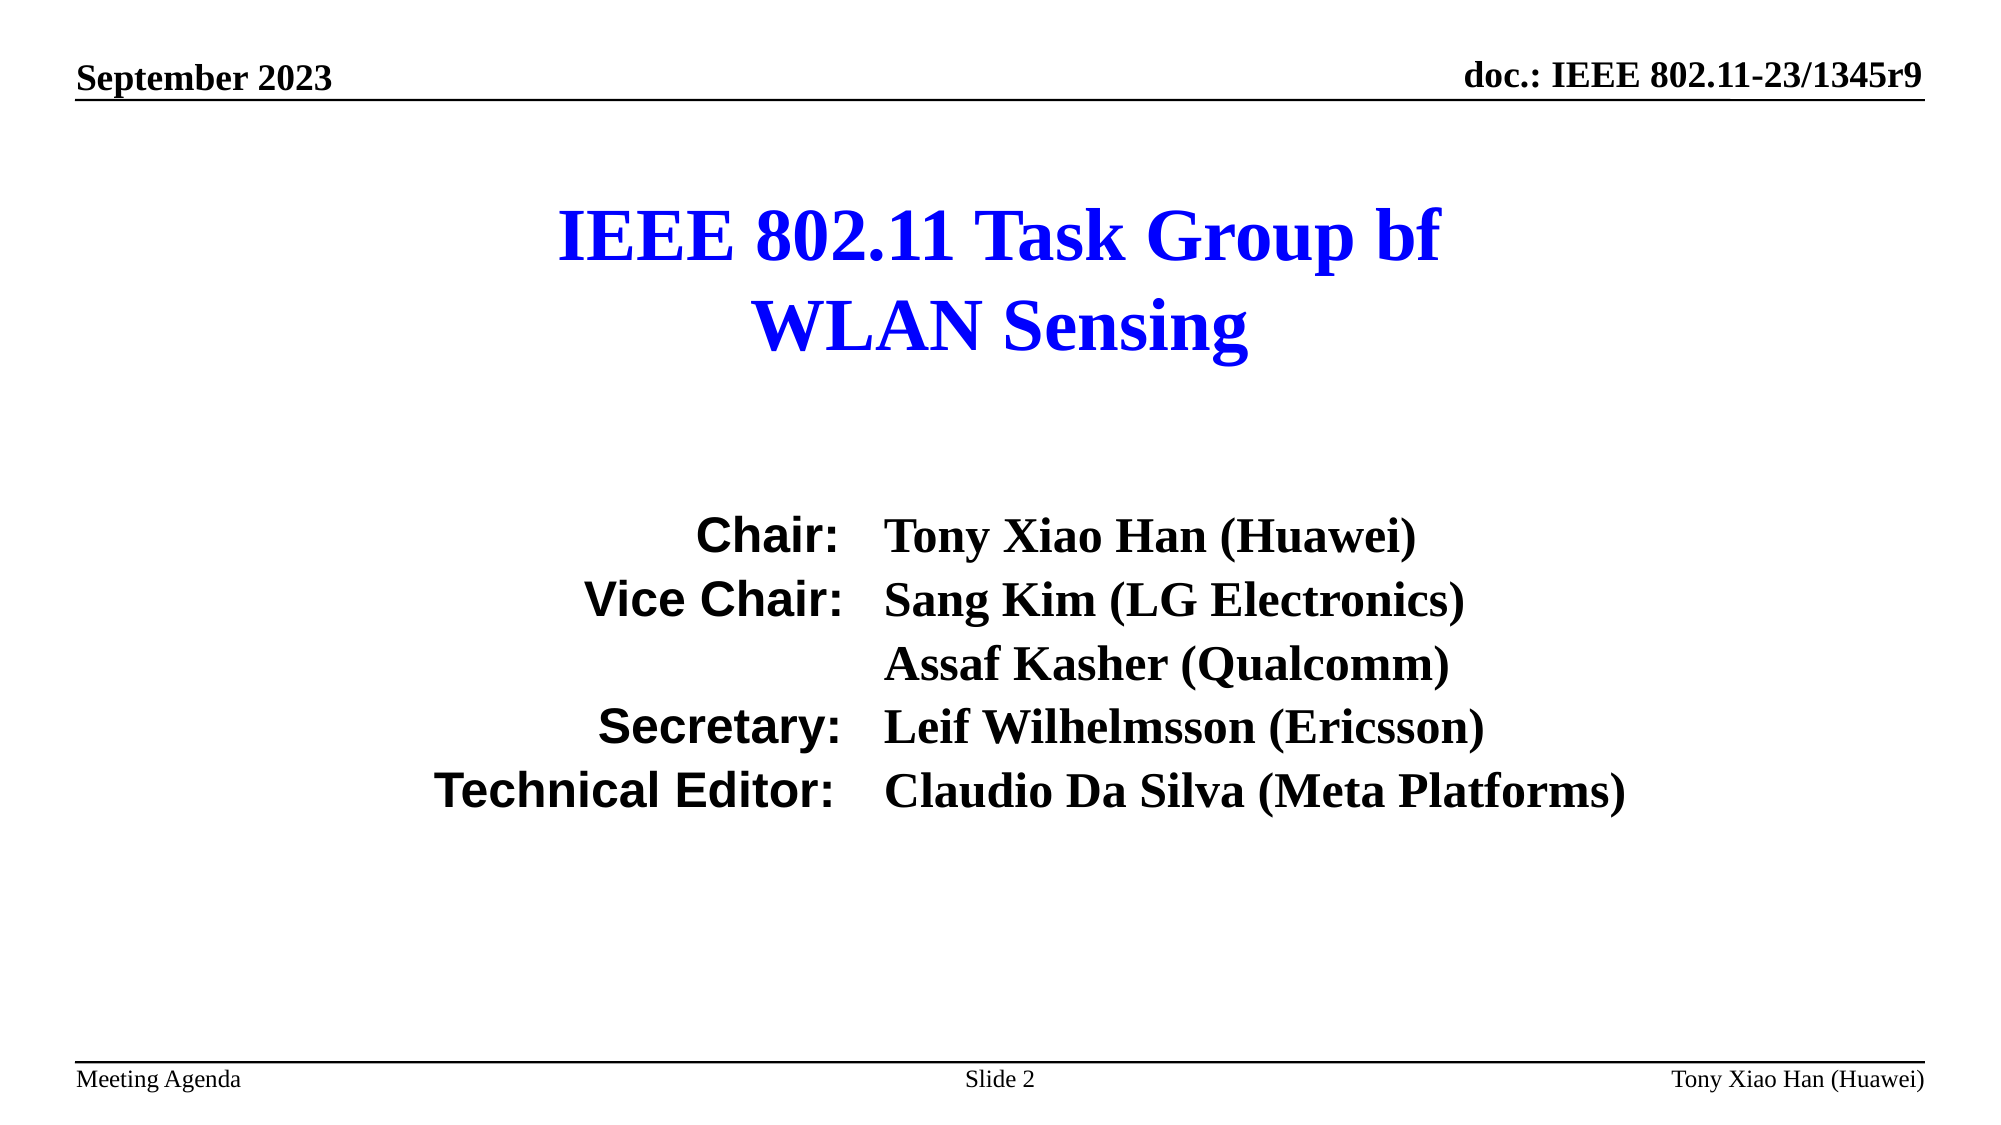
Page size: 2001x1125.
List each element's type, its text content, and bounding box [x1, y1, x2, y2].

title IEEE 802.11 Task Group bf WLAN Sensing [75, 212, 1925, 388]
list Chair: Tony Xiao Han (Huawei) Vice Chair: Sang Kim (LG Electronics) Assaf Kasher (Qualcomm) Secretary: Leif Wilhelmsson (Ericsson) Technical Editor: Claudio Da Silva (Meta Platforms) [212, 437, 1850, 988]
